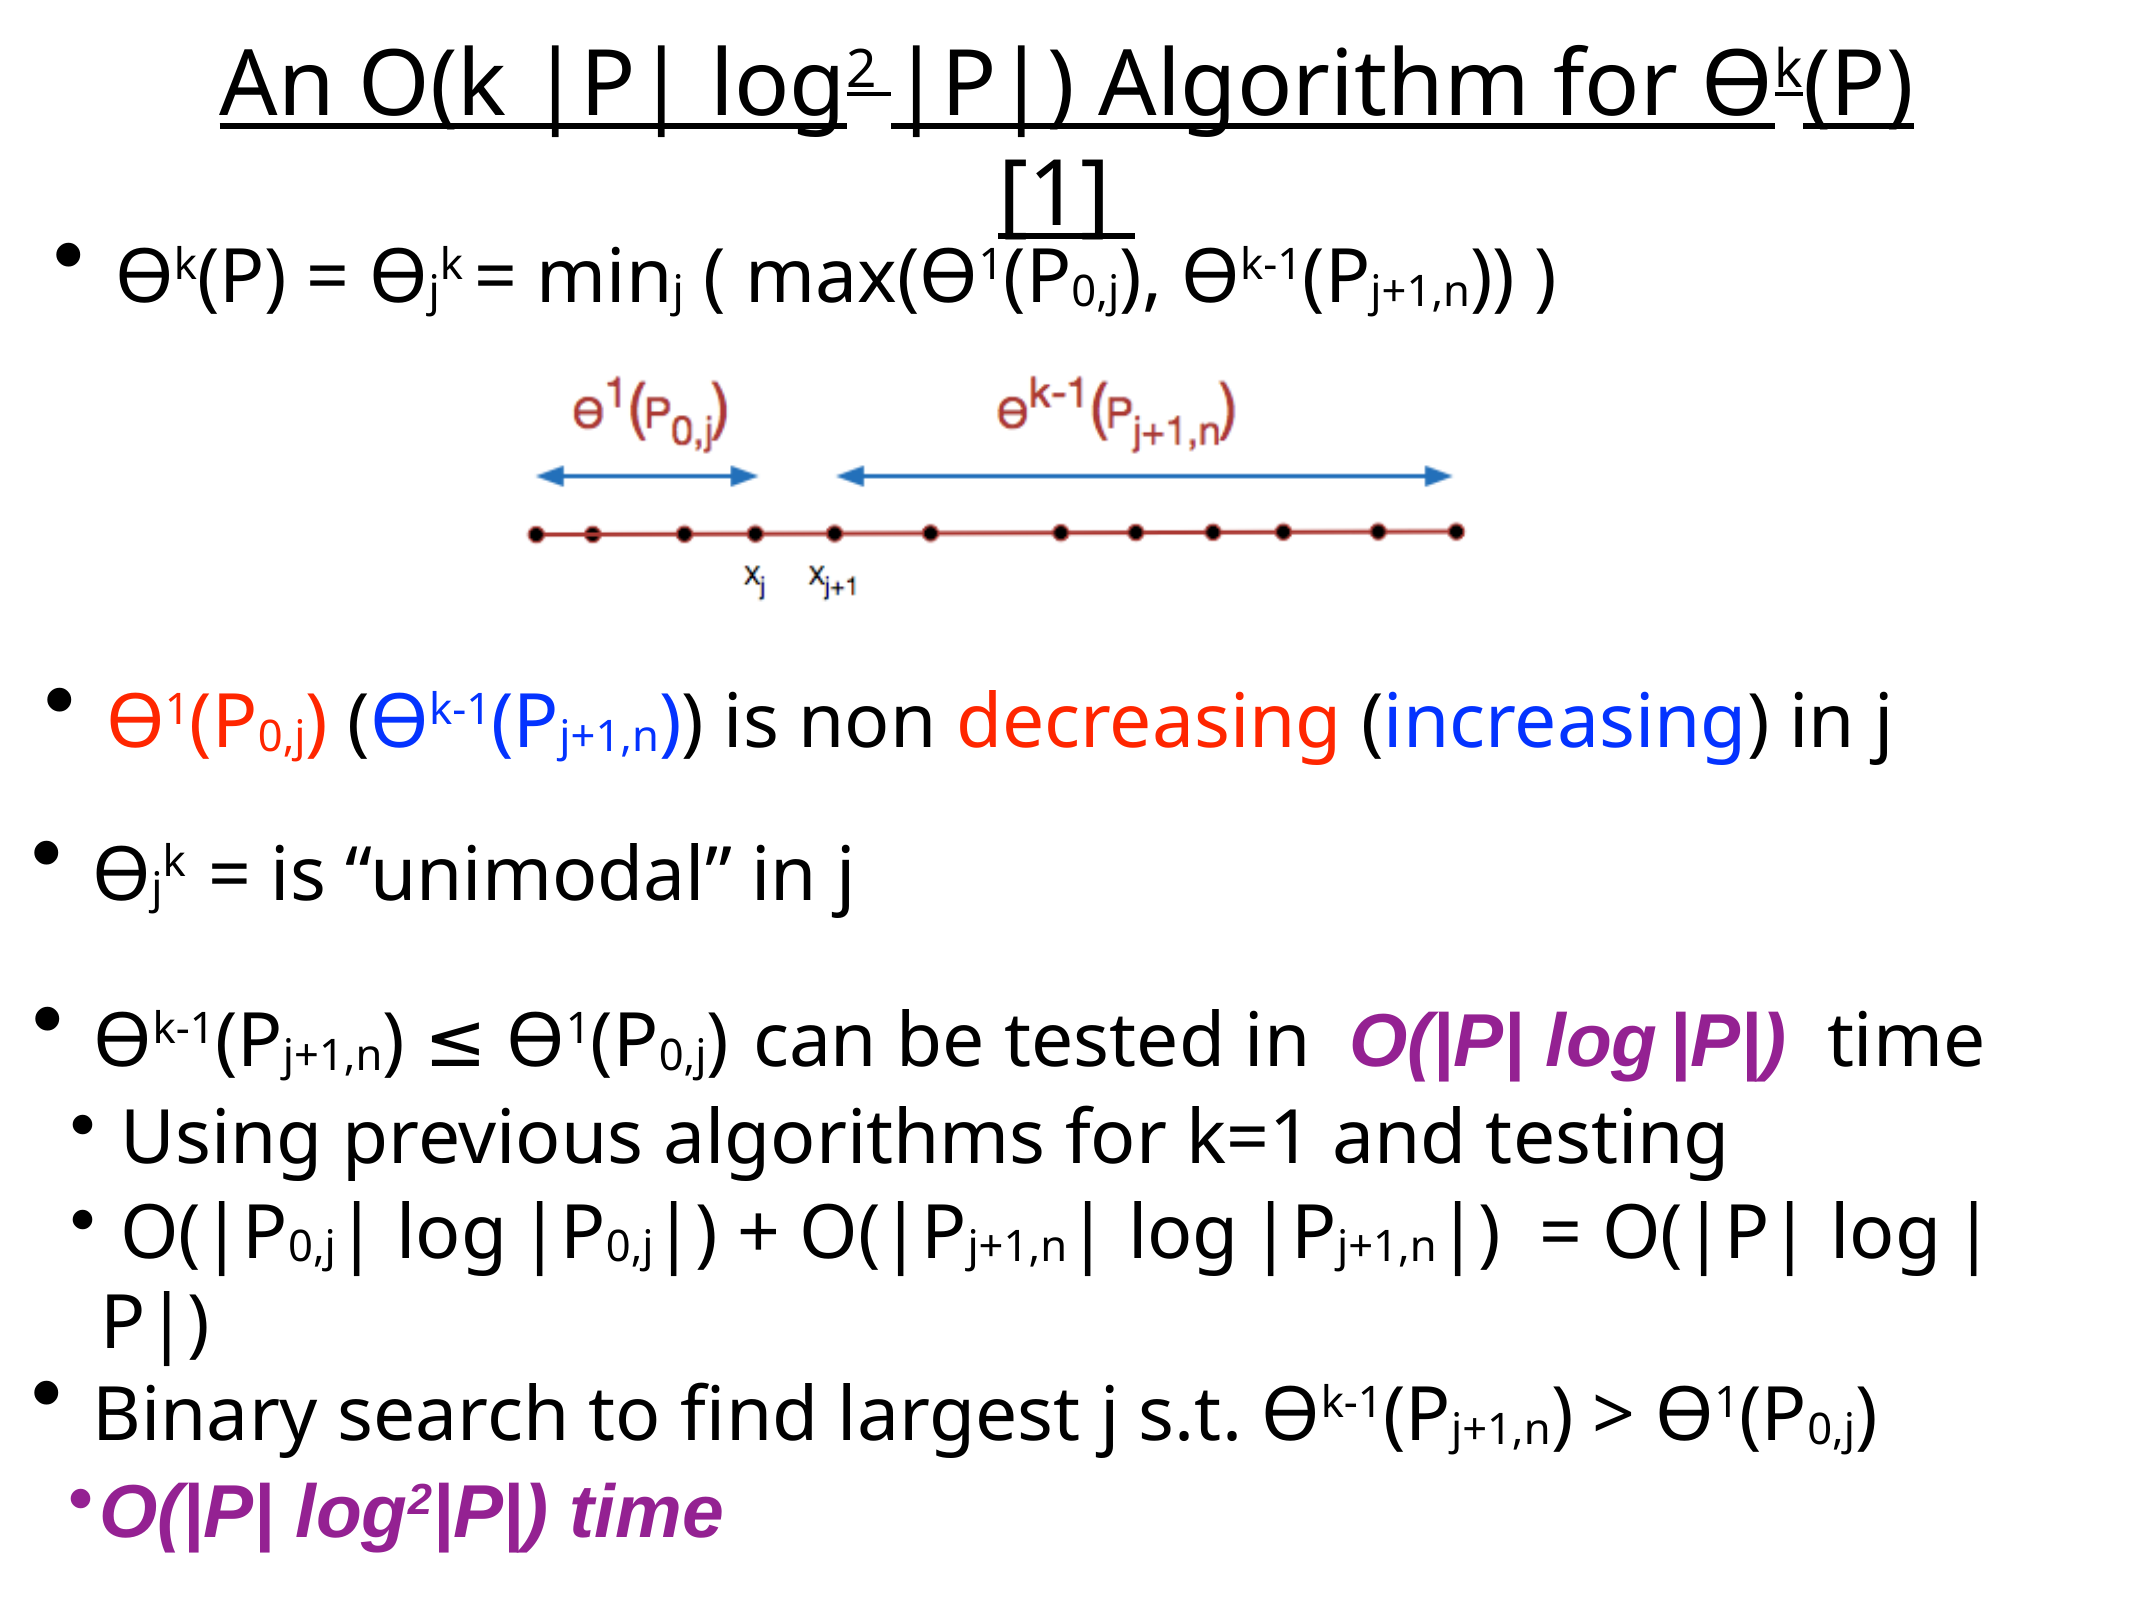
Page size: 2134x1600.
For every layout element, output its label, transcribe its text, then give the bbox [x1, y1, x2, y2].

text_box ϴk-1(Pj+1,n) ≤ ϴ1(P0,j) can be tested in O(|P| log |P|) time Using previous algorithms for k=1 and testing O(|P0,j| log |P0,j|) + O(|Pj+1,n| log |Pj+1,n|) = O(|P| log |P|) [32, 974, 2101, 1363]
title An O(k |P| log2 |P|) Algorithm for ϴk(P) [1] [155, 22, 1978, 246]
text_box ϴ1(P0,j) (ϴk-1(Pj+1,n)) is non decreasing (increasing) in j [44, 656, 1949, 767]
text_box Binary search to find largest j s.t. ϴk-1(Pj+1,n) > ϴ1(P0,j) O(|P| log2|P|) time [31, 1348, 2028, 1553]
text_box ϴk(P) = ϴjk = minj ( max(ϴ1(P0,j), ϴk-1(Pj+1,n)) ) [53, 210, 1875, 321]
picture [505, 336, 1488, 632]
text_box ϴjk = is “unimodal” in j [31, 808, 1853, 919]
